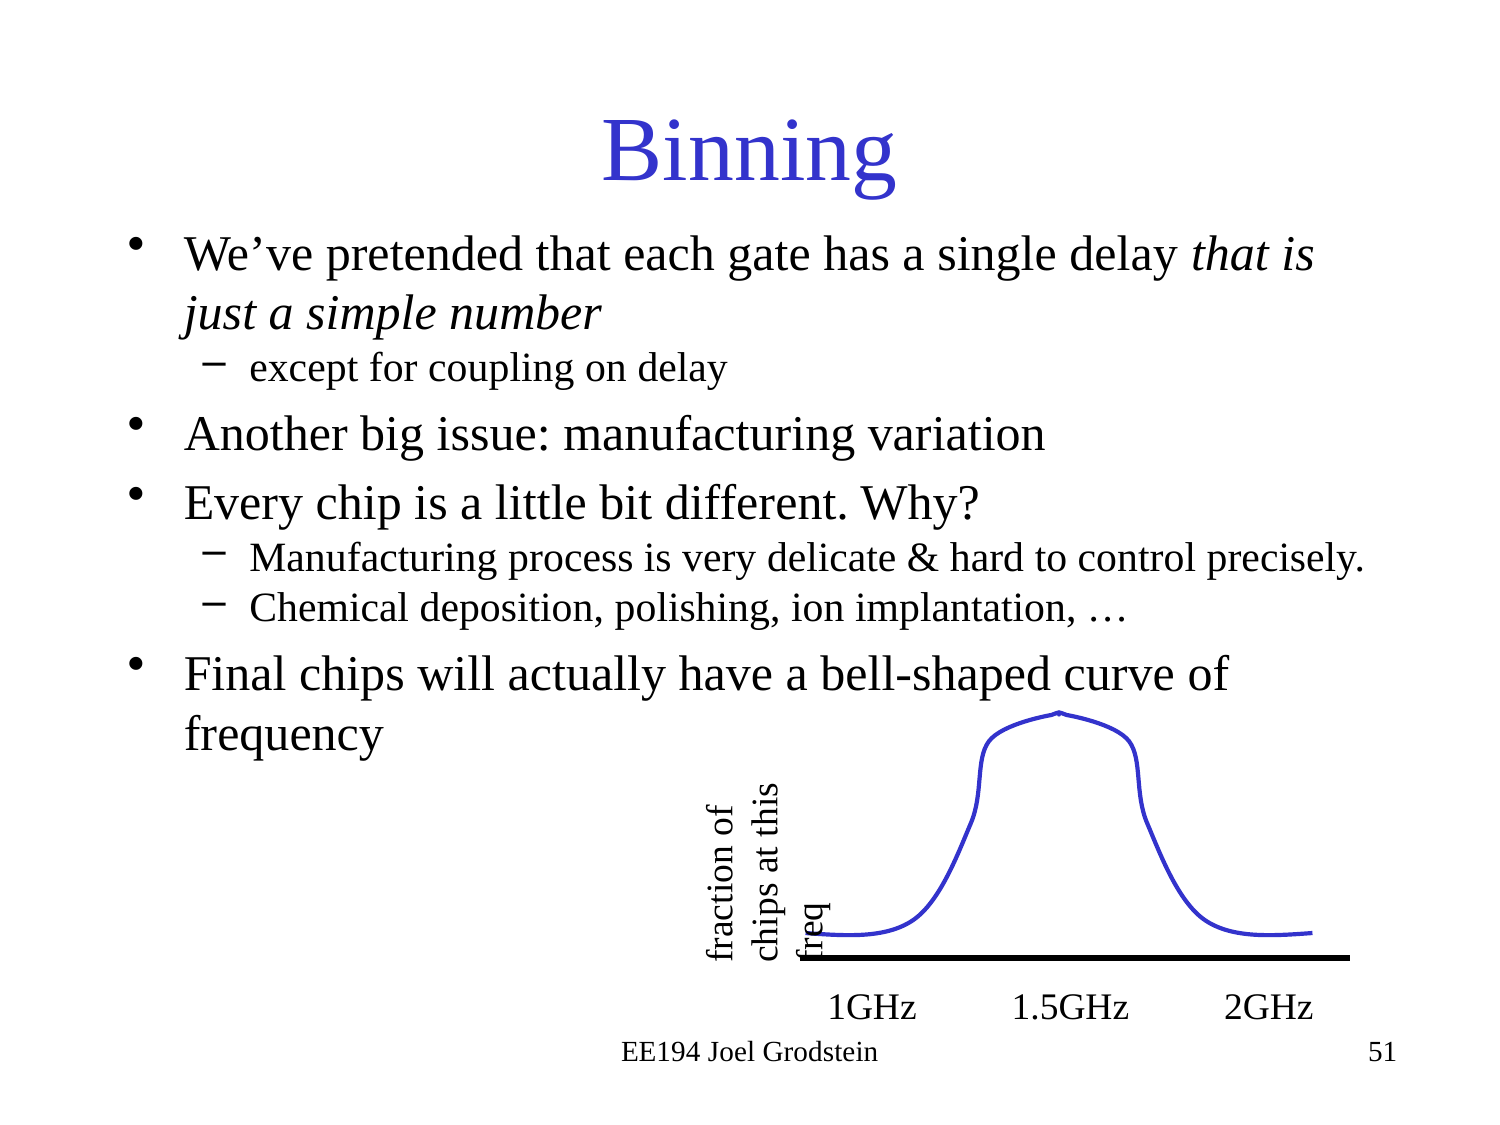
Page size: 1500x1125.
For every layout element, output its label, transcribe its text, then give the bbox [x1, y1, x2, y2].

text_box 1GHz 1.5GHz 2GHz [812, 974, 1388, 1035]
list We’ve pretended that each gate has a single delay that is just a simple number except for coupling on delay Another big issue: manufacturing variation Every chip is a little bit different. Why? Manufacturing process is very delicate & hard to control precisely. Chemical deposition, polishing, ion implantation, … Final chips will actually have a bell-shaped curve of frequency [112, 212, 1388, 938]
text_box fraction of chips at this freq [687, 712, 809, 978]
footer EE194 Joel Grodstein [512, 1024, 988, 1101]
title Binning [112, 50, 1388, 212]
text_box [805, 712, 1313, 936]
